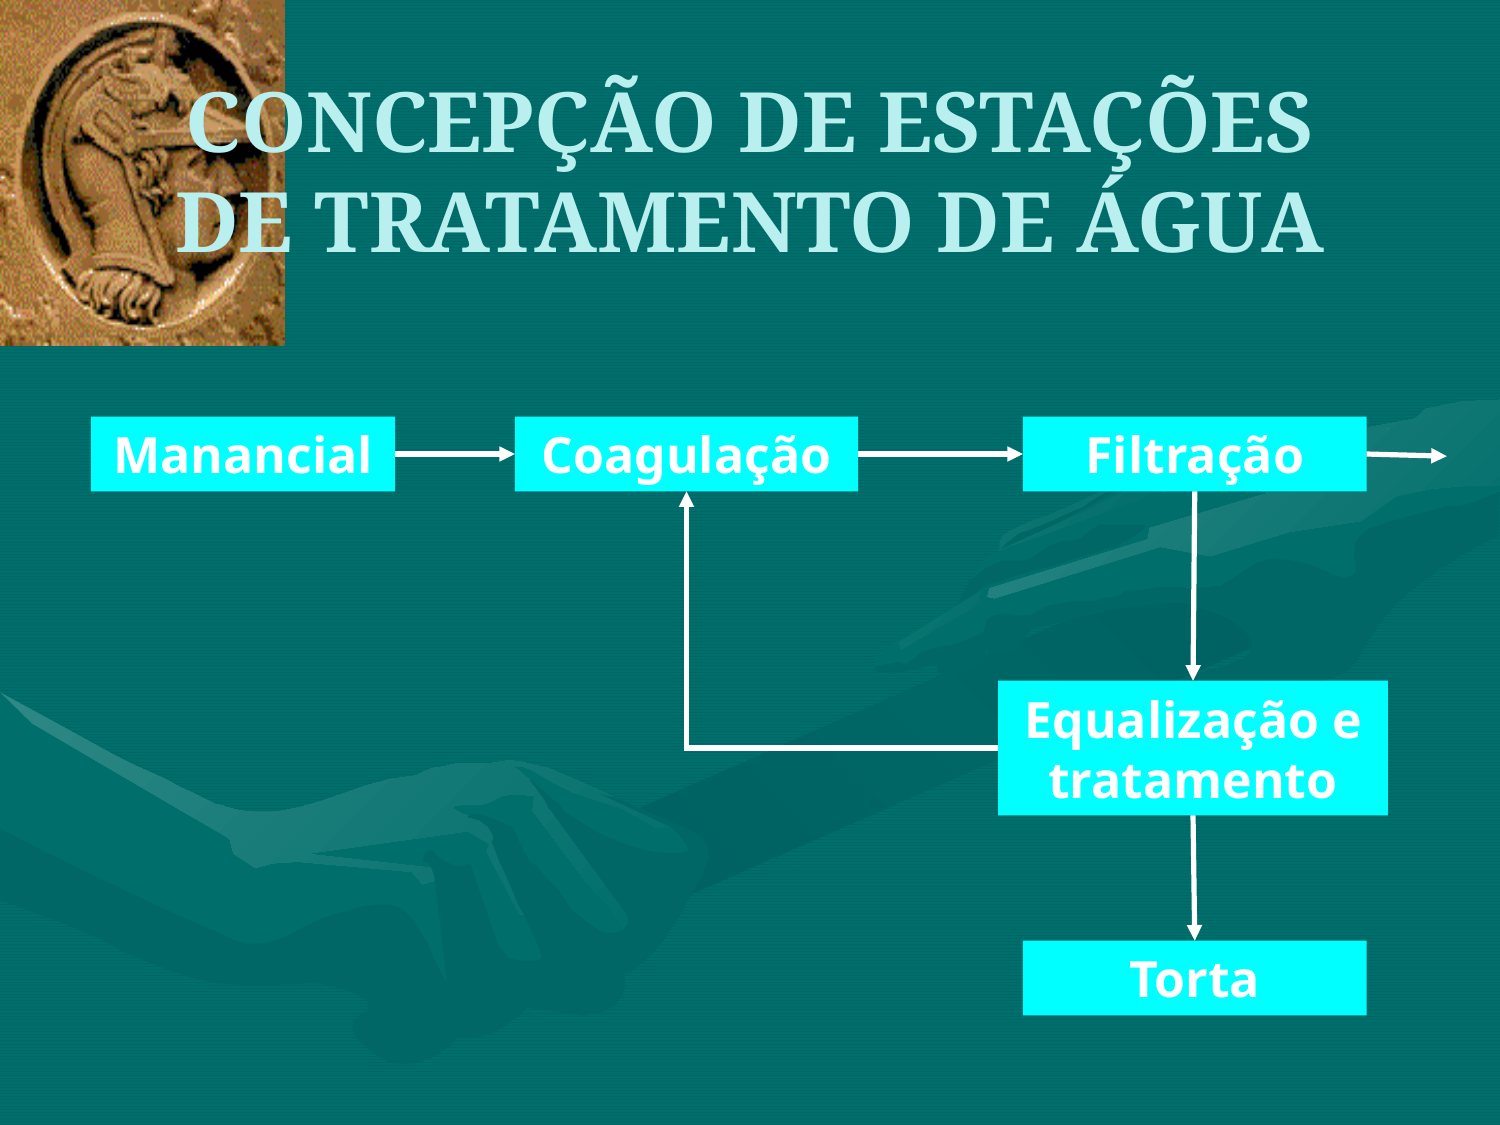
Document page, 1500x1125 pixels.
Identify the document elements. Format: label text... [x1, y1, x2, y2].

text_box Equalização e tratamento [998, 680, 1388, 816]
title CONCEPÇÃO DE ESTAÇÕES DE TRATAMENTO DE ÁGUA [288, 62, 1388, 278]
text_box Coagulação [514, 416, 859, 492]
text_box Manancial [90, 416, 396, 492]
text_box Filtração [1022, 416, 1367, 492]
picture [0, 0, 288, 350]
text_box Torta [1022, 940, 1367, 1016]
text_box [686, 494, 999, 750]
